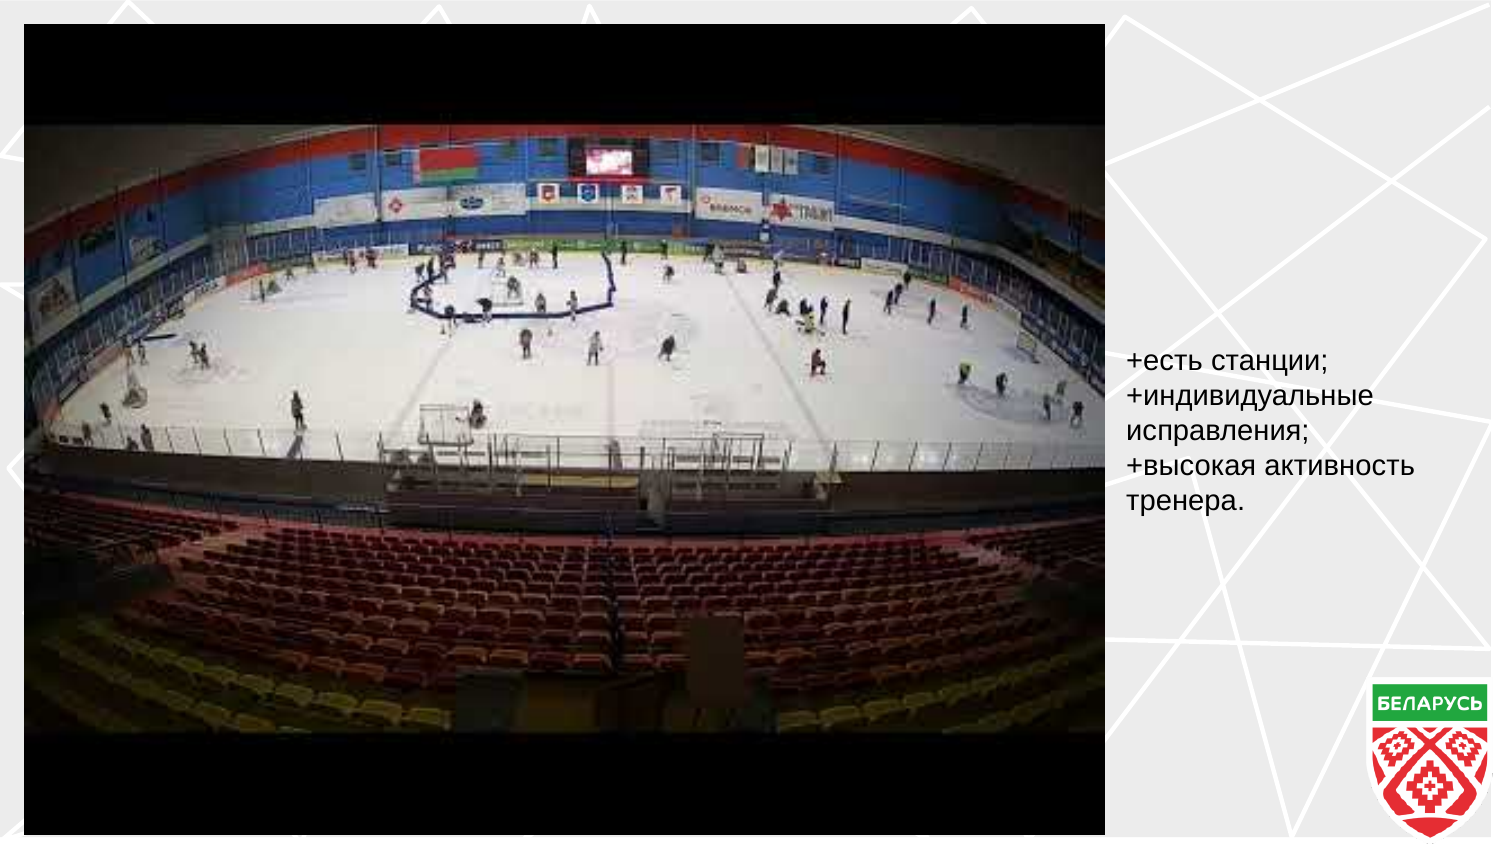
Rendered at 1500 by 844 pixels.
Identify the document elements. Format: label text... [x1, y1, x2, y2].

picture [24, 24, 1105, 835]
text_box +есть станции; +индивидуальные исправления; +высокая активность тренера. [1111, 326, 1490, 531]
picture [1366, 677, 1493, 844]
